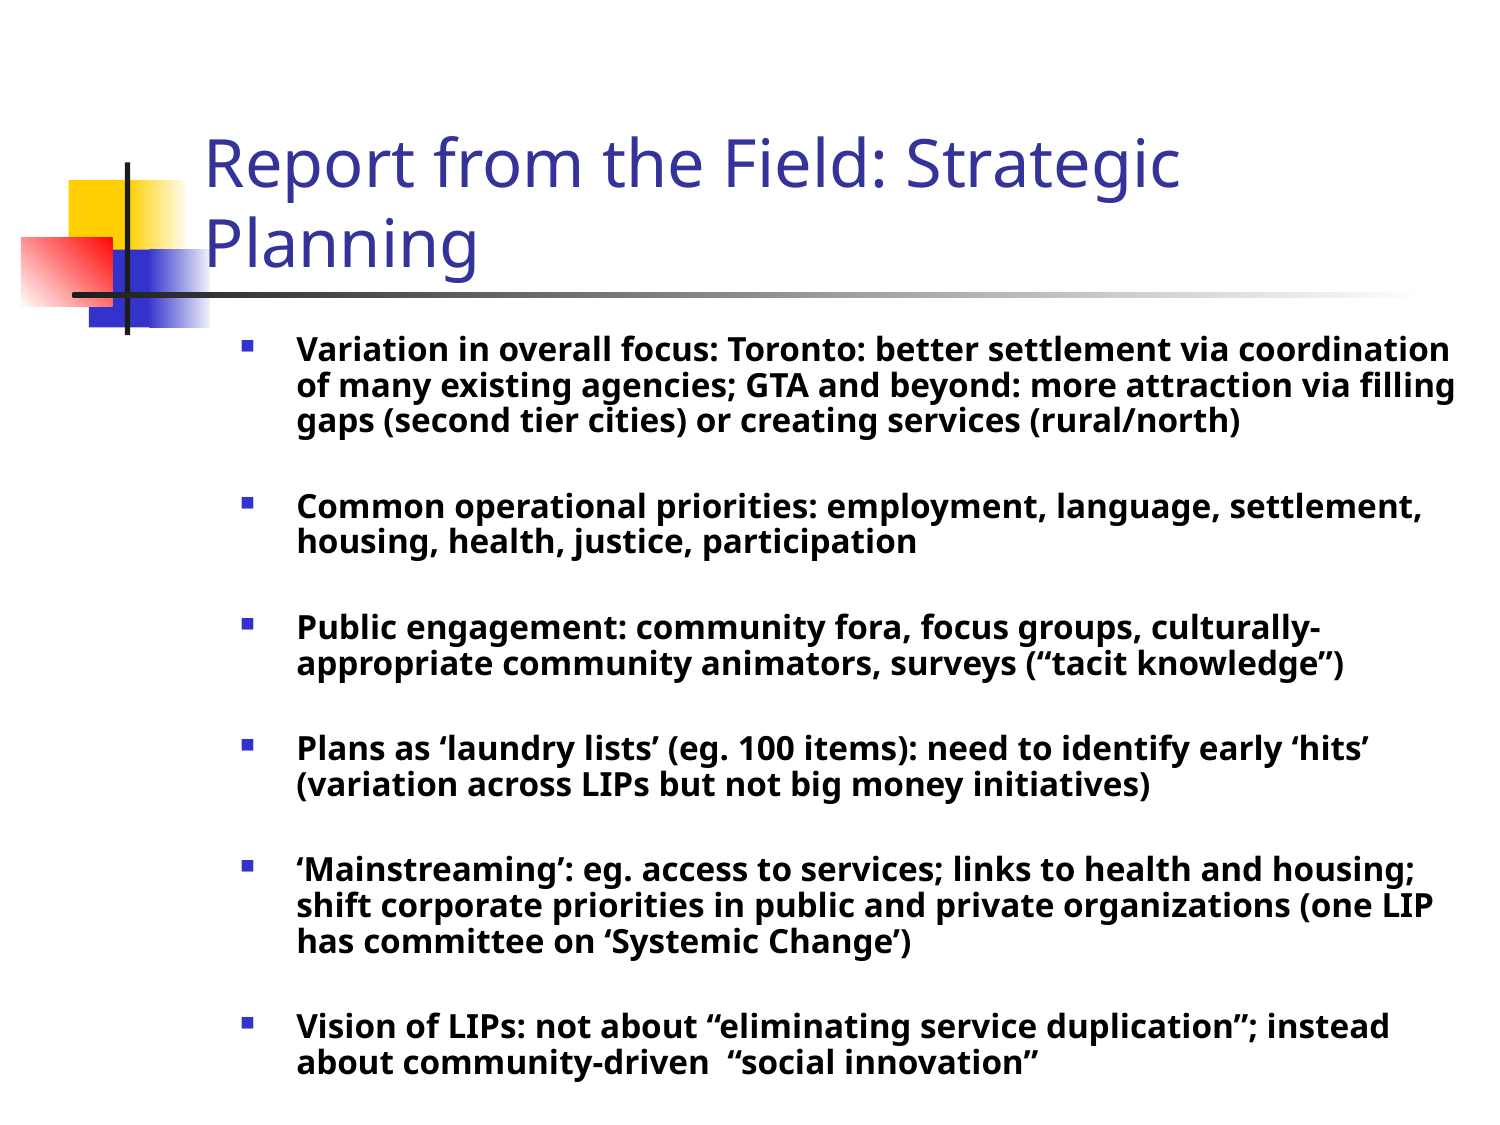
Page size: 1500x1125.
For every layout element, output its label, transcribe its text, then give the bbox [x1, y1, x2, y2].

title Report from the Field: Strategic Planning [188, 101, 1468, 289]
list Variation in overall focus: Toronto: better settlement via coordination of many existing agencies; GTA and beyond: more attraction via filling gaps (second tier cities) or creating services (rural/north) Common operational priorities: employment, language, settlement, housing, health, justice, participation Public engagement: community fora, focus groups, culturally-appropriate community animators, surveys (“tacit knowledge”) Plans as ‘laundry lists’ (eg. 100 items): need to identify early ‘hits’ (variation across LIPs but not big money initiatives) ‘Mainstreaming’: eg. access to services; links to health and housing; shift corporate priorities in public and private organizations (one LIP has committee on ‘Systemic Change’) Vision of LIPs: not about “eliminating service duplication”; instead about community-driven “social innovation” [224, 324, 1500, 1001]
